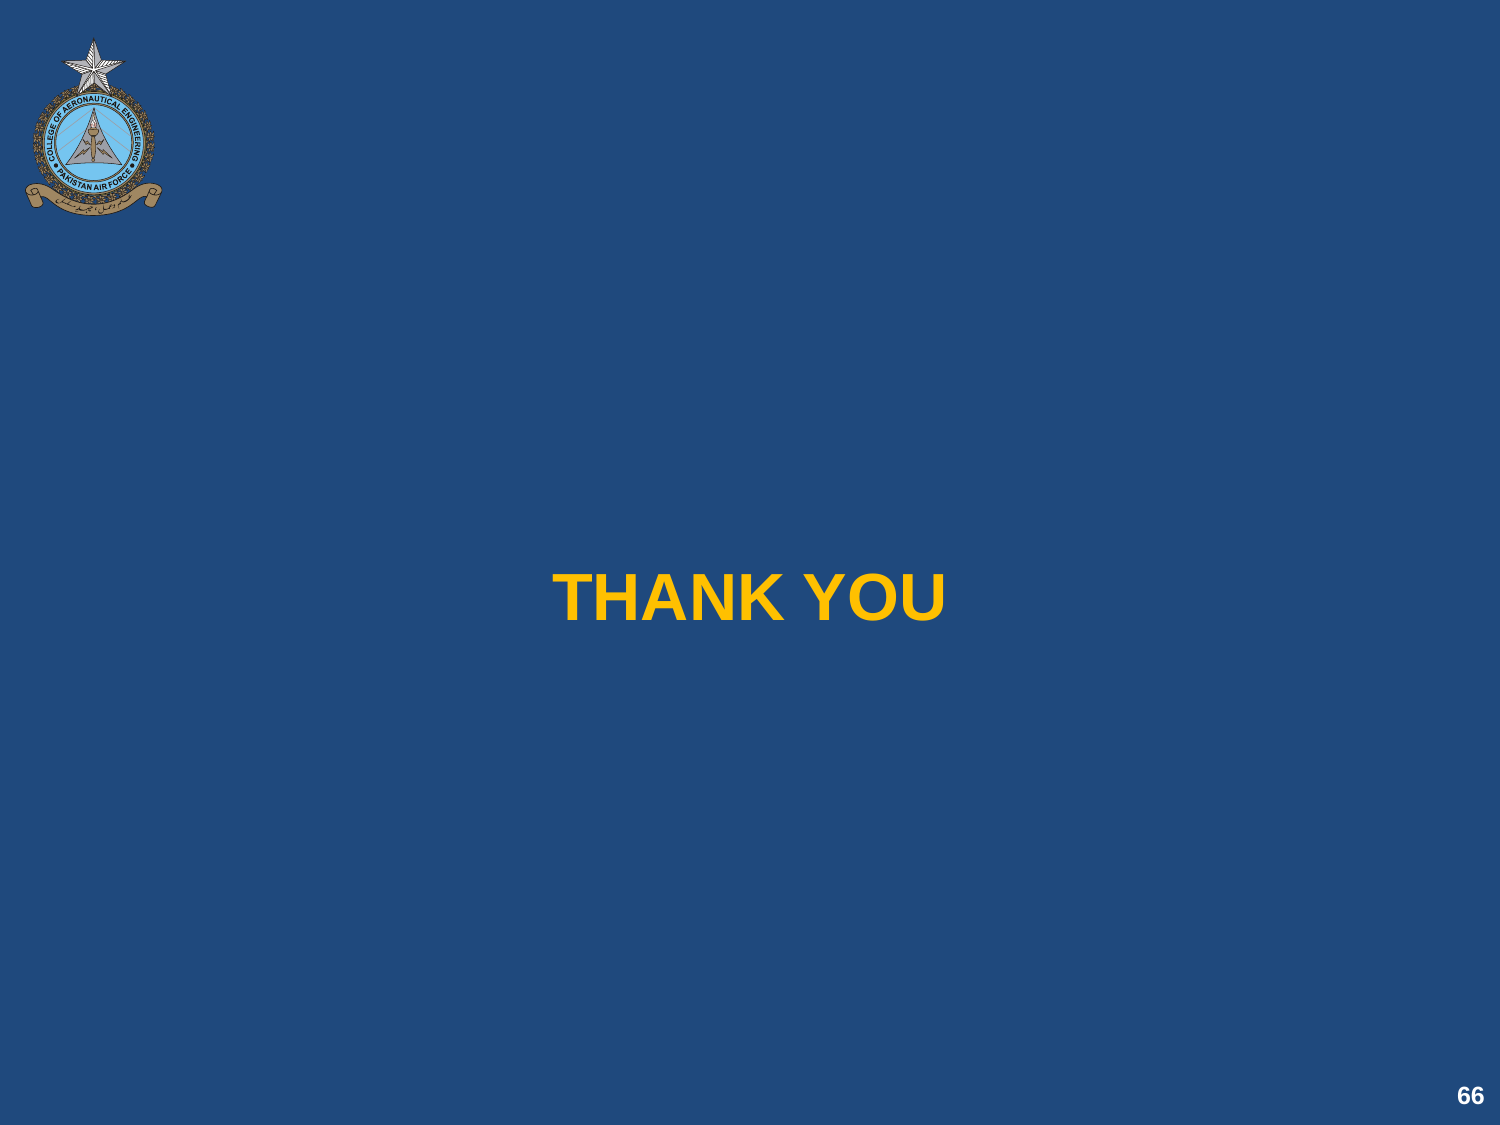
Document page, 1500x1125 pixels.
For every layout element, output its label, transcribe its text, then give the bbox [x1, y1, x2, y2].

title THANK YOU [74, 499, 1426, 688]
slide_number 66 [1400, 1065, 1500, 1125]
